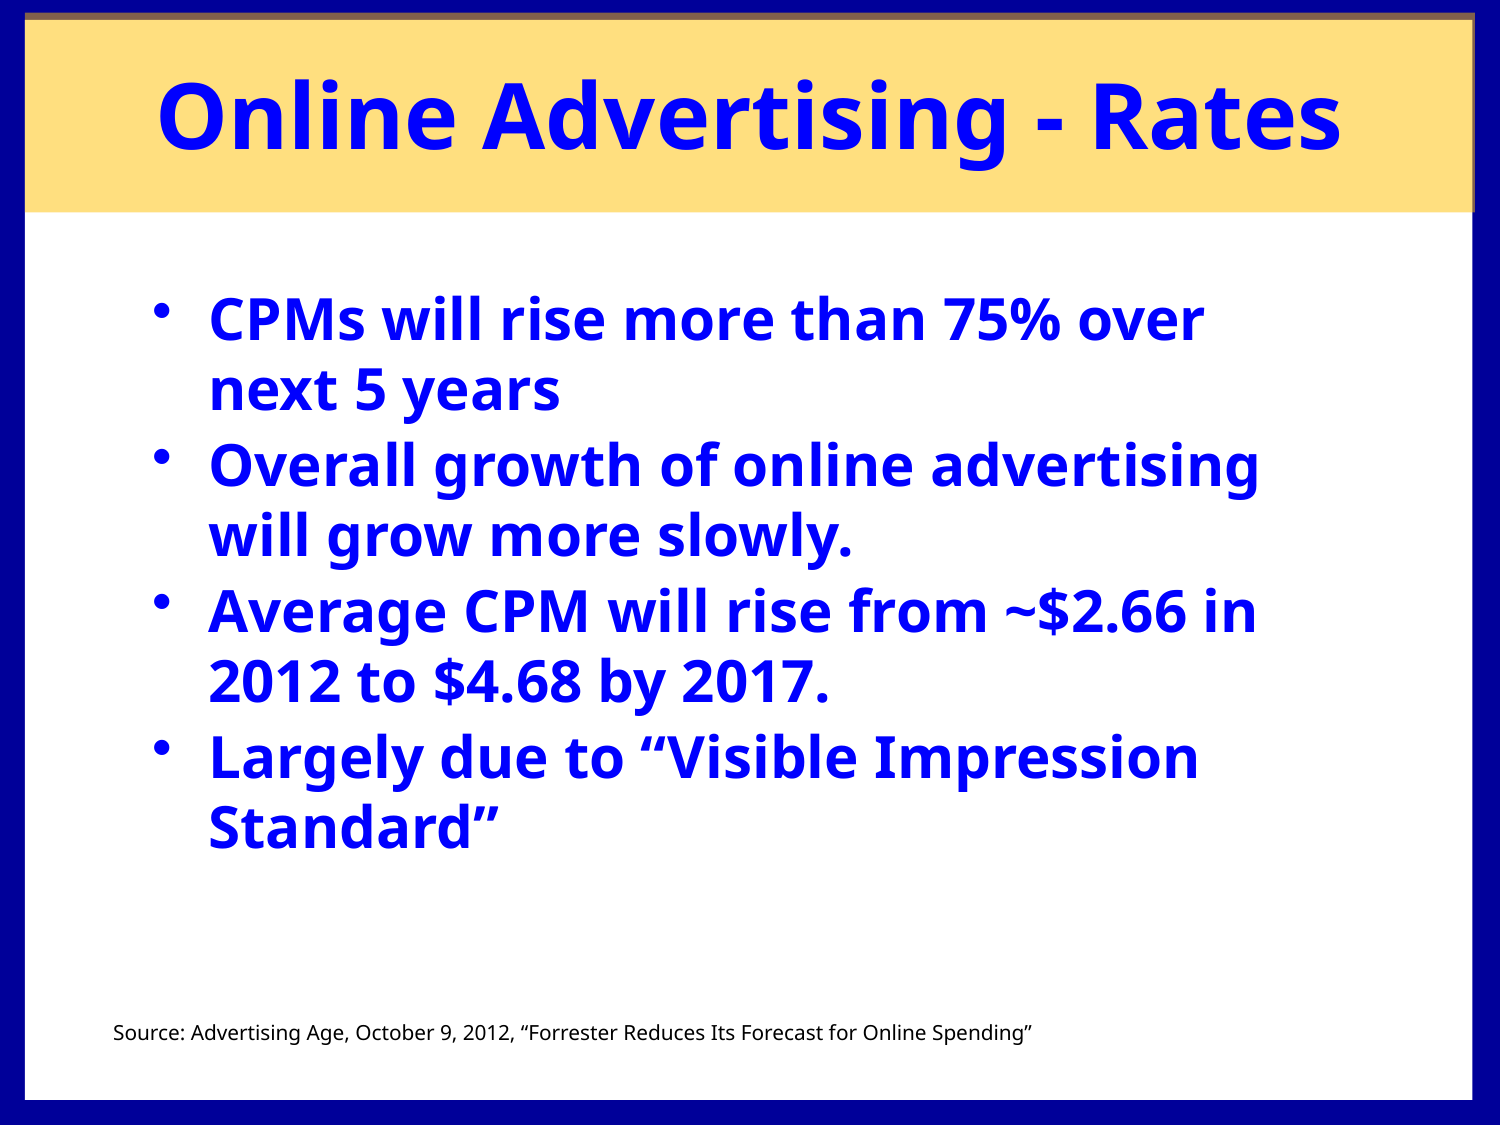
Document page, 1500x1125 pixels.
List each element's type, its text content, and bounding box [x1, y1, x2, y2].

text_box CPMs will rise more than 75% over next 5 years Overall growth of online advertising will grow more slowly. Average CPM will rise from ~$2.66 in 2012 to $4.68 by 2017. Largely due to “Visible Impression Standard” [137, 274, 1350, 888]
title Online Advertising - Rates [49, 37, 1451, 188]
text_box [24, 12, 1475, 213]
text_box Source: Advertising Age, October 9, 2012, “Forrester Reduces Its Forecast for Online Spending” [98, 1012, 1047, 1053]
